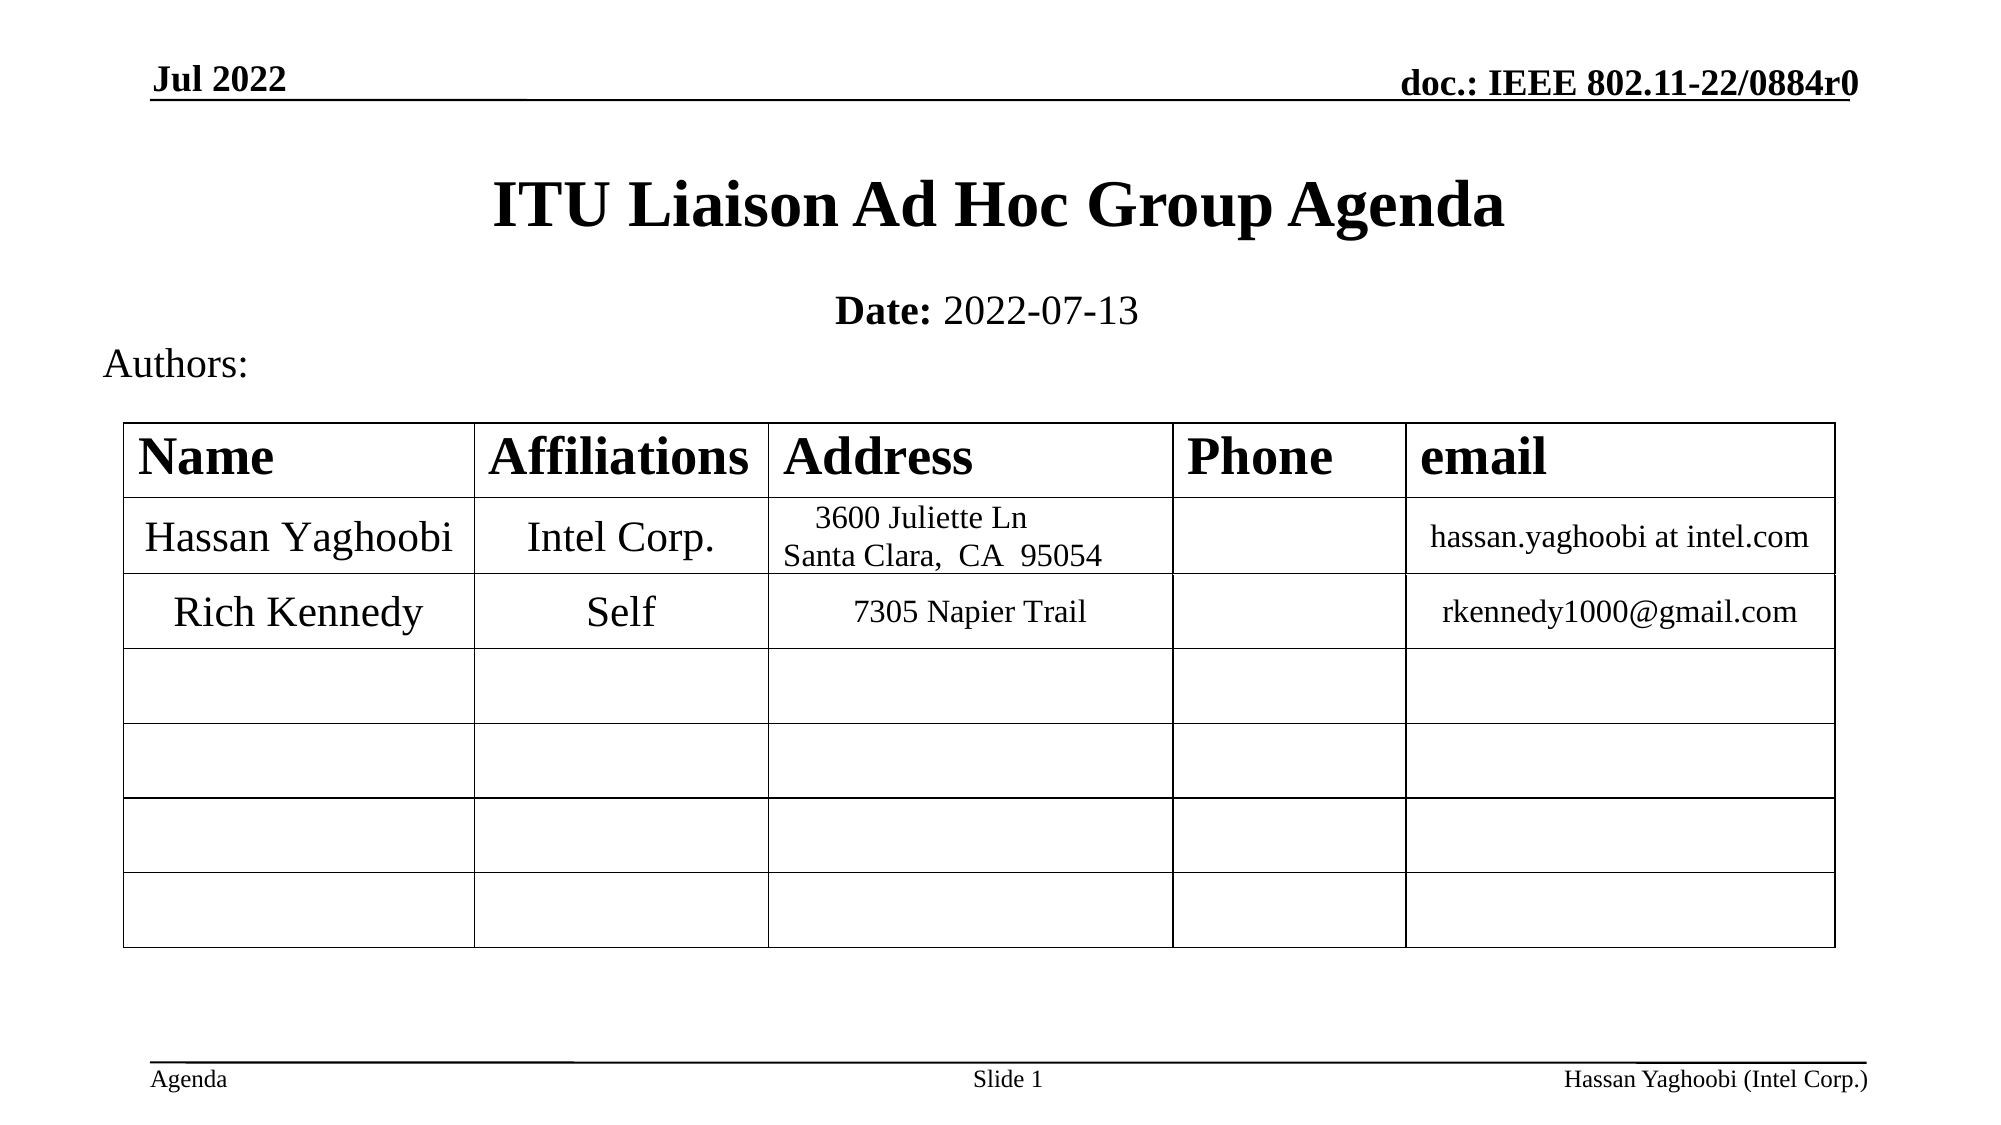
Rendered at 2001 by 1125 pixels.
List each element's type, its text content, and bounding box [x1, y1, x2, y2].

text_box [103, 422, 1873, 1037]
title ITU Liaison Ad Hoc Group Agenda [149, 112, 1850, 288]
slide_number Slide 1 [950, 1061, 1067, 1123]
text_box Authors: [87, 328, 325, 392]
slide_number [152, 54, 563, 100]
list Date: 2022-07-13 [137, 274, 1838, 338]
footer Hassan Yaghoobi (Intel Corp.) [1171, 1061, 1869, 1093]
